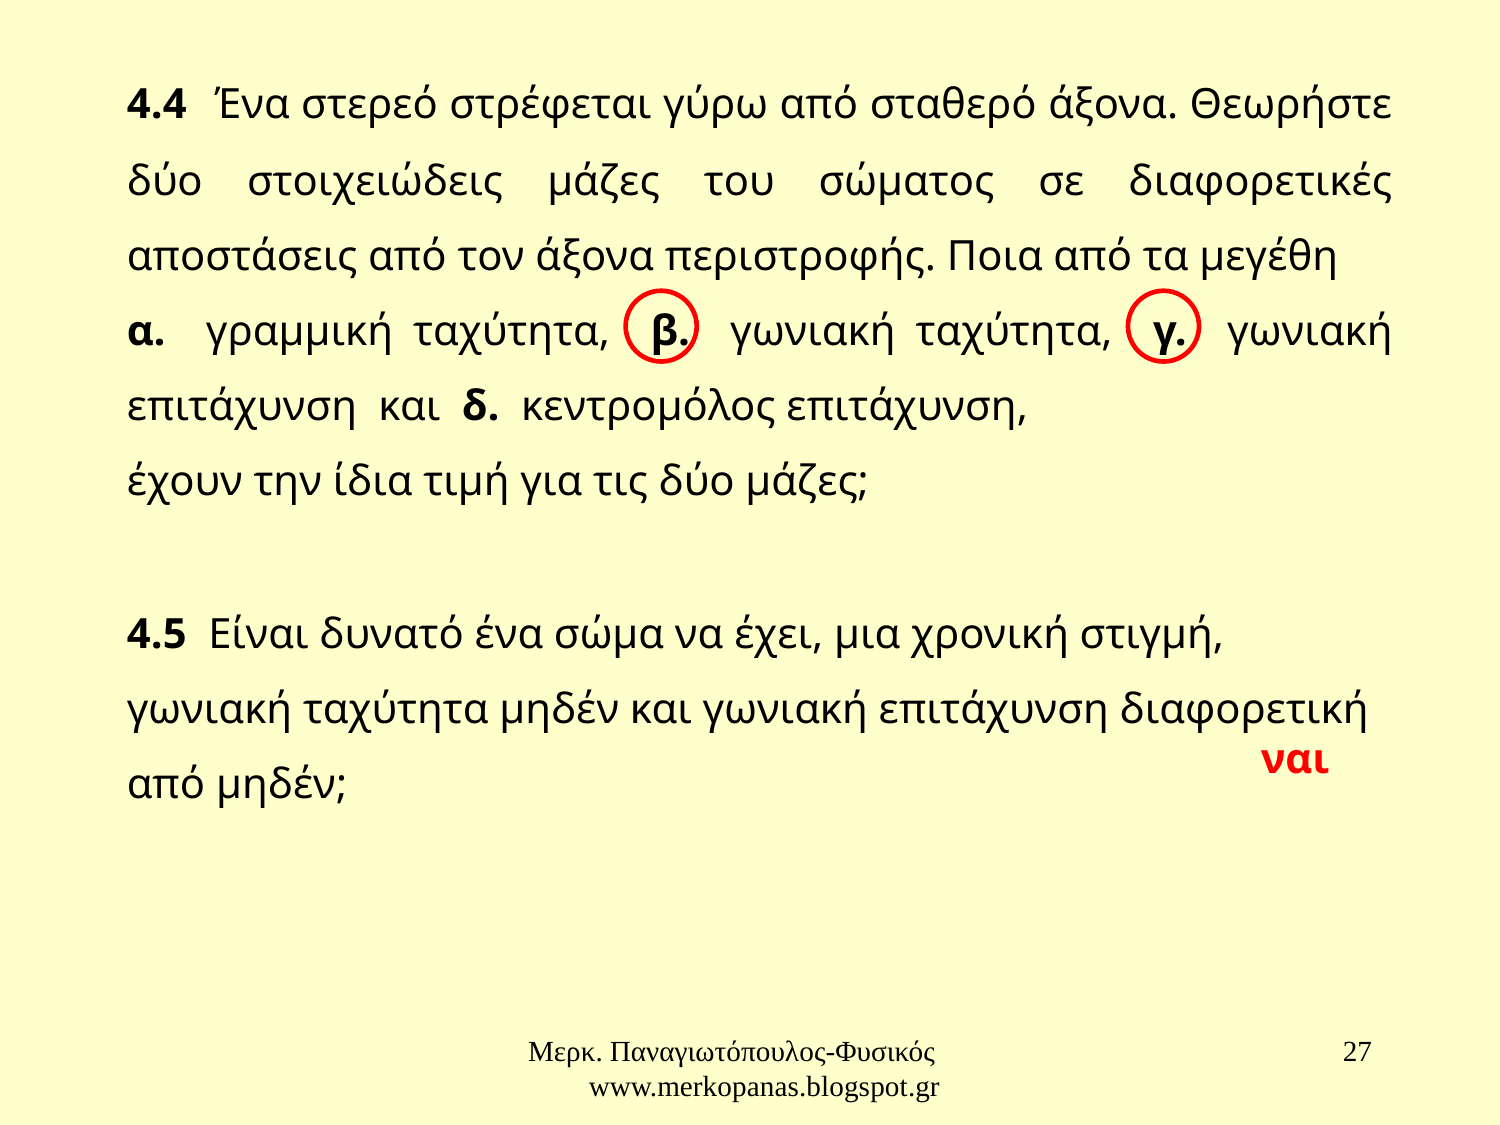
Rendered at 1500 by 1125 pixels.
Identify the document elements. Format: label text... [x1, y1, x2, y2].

text_box 4.5 Είναι δυνατό ένα σώμα να έχει, μια χρονική στιγμή, γωνιακή ταχύτητα μηδέν και γωνιακή επιτάχυνση διαφορετική από μηδέν; [112, 574, 1388, 814]
text_box ναι [1246, 724, 1347, 790]
text_box [1127, 290, 1200, 362]
footer Μερκ. Παναγιωτόπουλος-Φυσικός www.merkopanas.blogspot.gr [512, 1025, 988, 1100]
slide_number 27 [1074, 1025, 1388, 1100]
text_box [625, 290, 697, 362]
text_box 4.4 Ένα στερεό στρέφεται γύρω από σταθερό άξονα. Θεωρήστε δύο στοιχειώδεις μάζες του σώματος σε διαφορετικές αποστάσεις από τον άξονα περιστροφής. Ποια από τα μεγέθη α. γραμμική ταχύτητα, β. γωνιακή ταχύτητα, γ. γωνιακή επιτάχυνση και δ. κεντρομόλος επιτάχυνση, έχουν την ίδια τιμή για τις δύο μάζες; [112, 30, 1408, 511]
